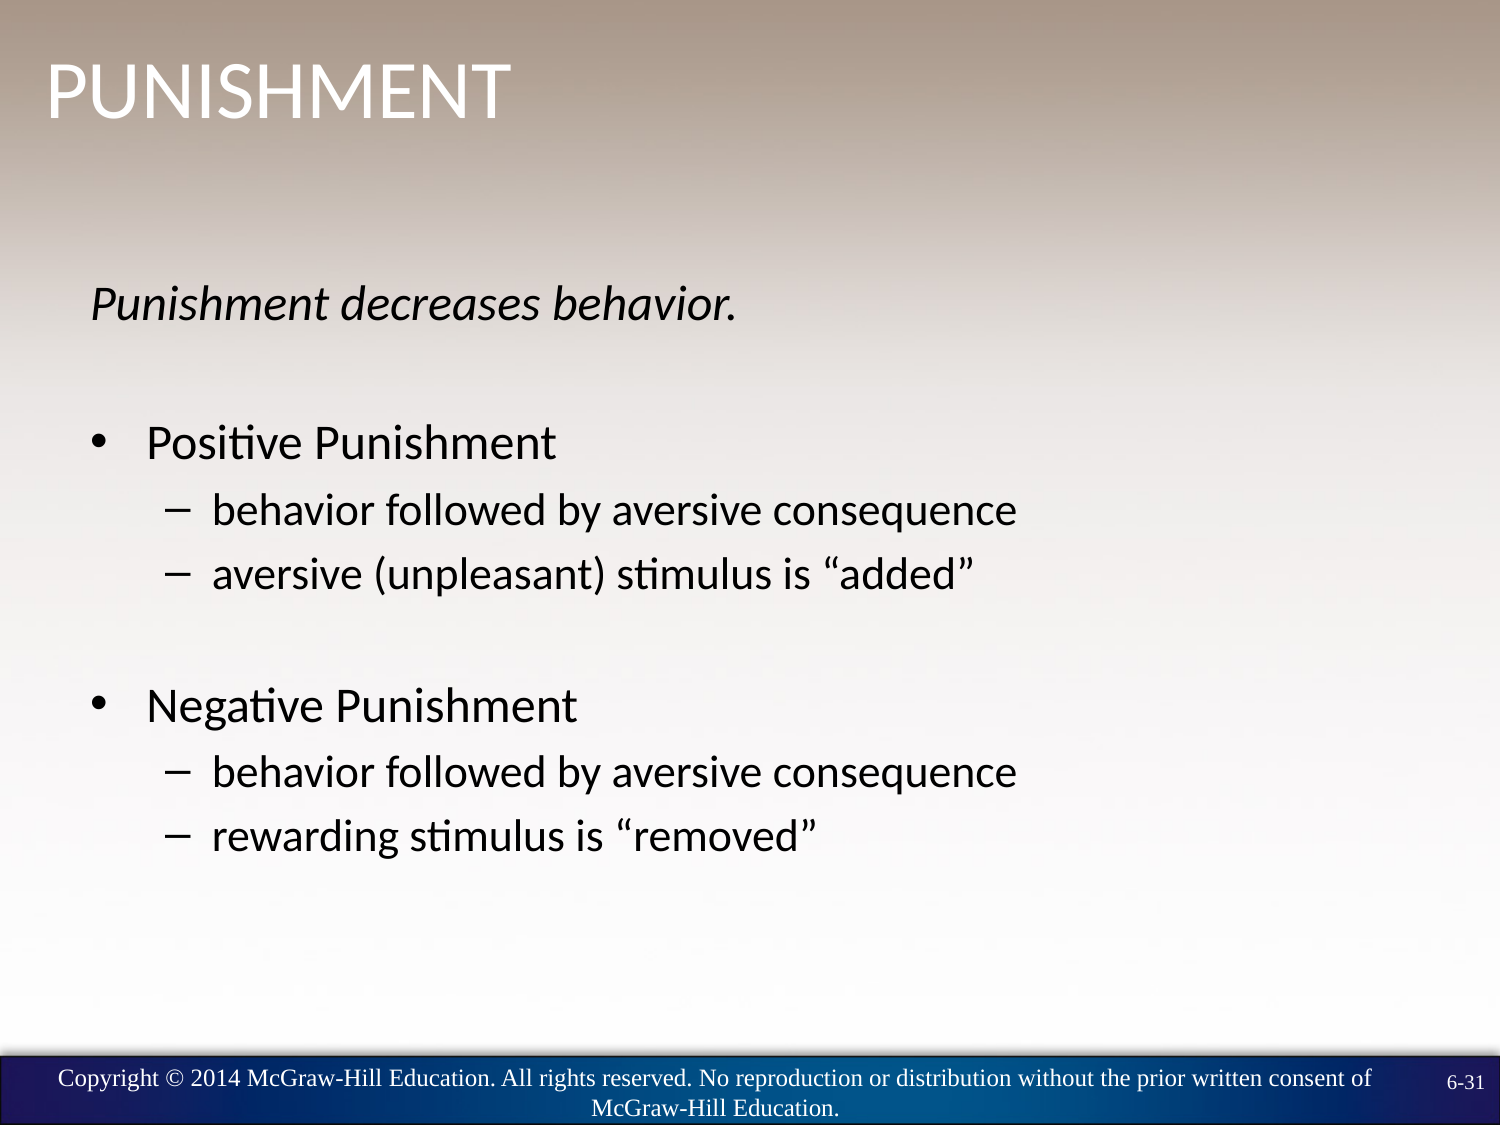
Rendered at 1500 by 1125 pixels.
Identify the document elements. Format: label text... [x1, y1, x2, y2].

list Punishment decreases behavior. Positive Punishment behavior followed by aversive consequence aversive (unpleasant) stimulus is “added” Negative Punishment behavior followed by aversive consequence rewarding stimulus is “removed” [75, 262, 1425, 1005]
text_box Copyright © 2014 McGraw-Hill Education. All rights reserved. No reproduction or distribution without the prior written consent of McGraw-Hill Education. [19, 1053, 1412, 1125]
text_box 6-31 [1397, 1061, 1500, 1125]
title Punishment [30, 0, 1425, 171]
picture [0, 0, 1500, 1125]
